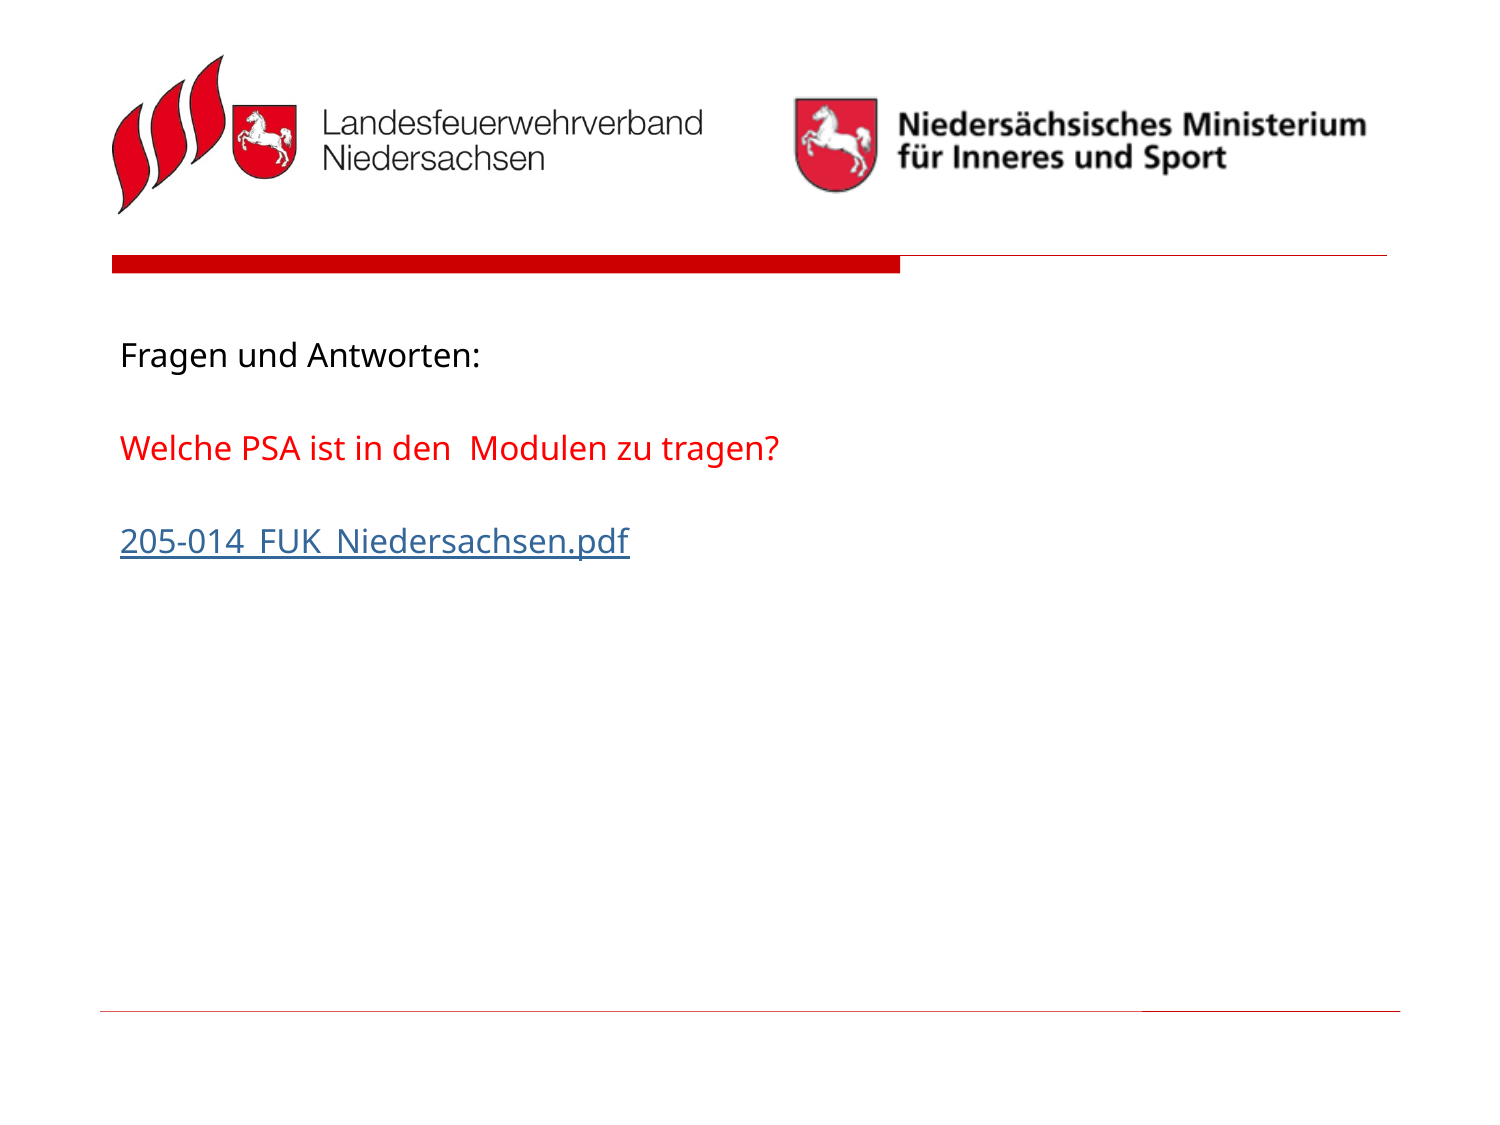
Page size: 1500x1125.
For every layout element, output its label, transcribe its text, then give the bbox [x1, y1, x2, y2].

subtitle Fragen und Antworten: Welche PSA ist in den Modulen zu tragen? 205-014_FUK_Niedersachsen.pdf [104, 326, 1381, 998]
title [112, 101, 1388, 327]
picture [789, 89, 1372, 203]
picture [111, 54, 704, 216]
